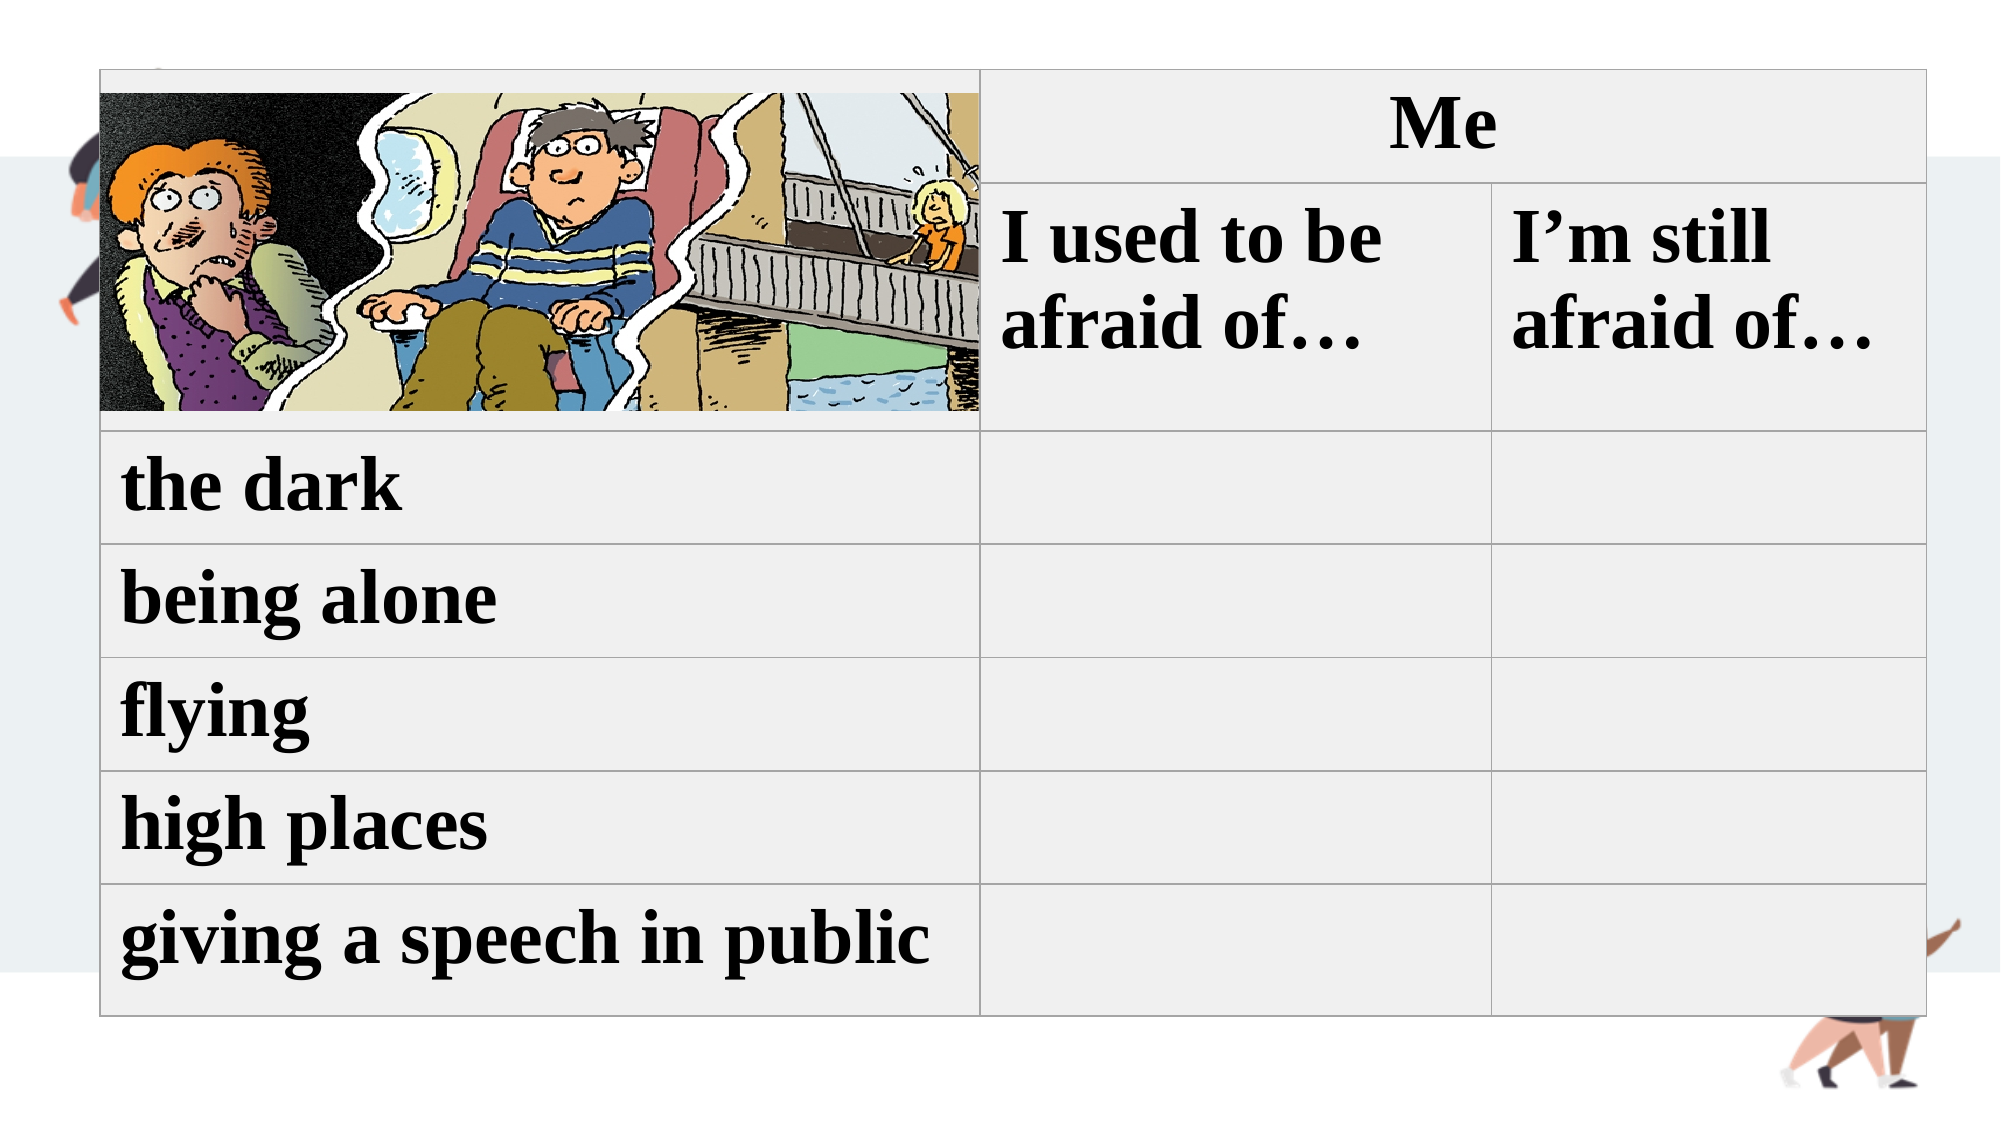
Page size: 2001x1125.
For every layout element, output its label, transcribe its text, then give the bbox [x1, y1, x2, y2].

table_cell [1492, 545, 1926, 657]
table_cell flying [101, 658, 979, 770]
table_cell I used to be afraid of… [981, 184, 1491, 430]
table_cell giving a speech in public [101, 885, 979, 1015]
table_header [101, 70, 979, 93]
table_header Me [981, 70, 1926, 182]
table_cell the dark [101, 432, 979, 543]
table_cell [1492, 658, 1926, 770]
table_cell [1492, 885, 1926, 1015]
table_cell I’m still afraid of… [1492, 184, 1926, 430]
table_header [101, 411, 979, 430]
table_cell [981, 772, 1491, 883]
table_cell [981, 658, 1491, 770]
table_cell [981, 432, 1491, 543]
table_cell being alone [101, 545, 979, 657]
table_cell [981, 545, 1491, 657]
table_cell high places [101, 772, 979, 883]
table_cell [1492, 772, 1926, 883]
table_cell [981, 885, 1491, 1015]
table_cell [1492, 432, 1926, 543]
picture [0, 0, 2001, 1125]
